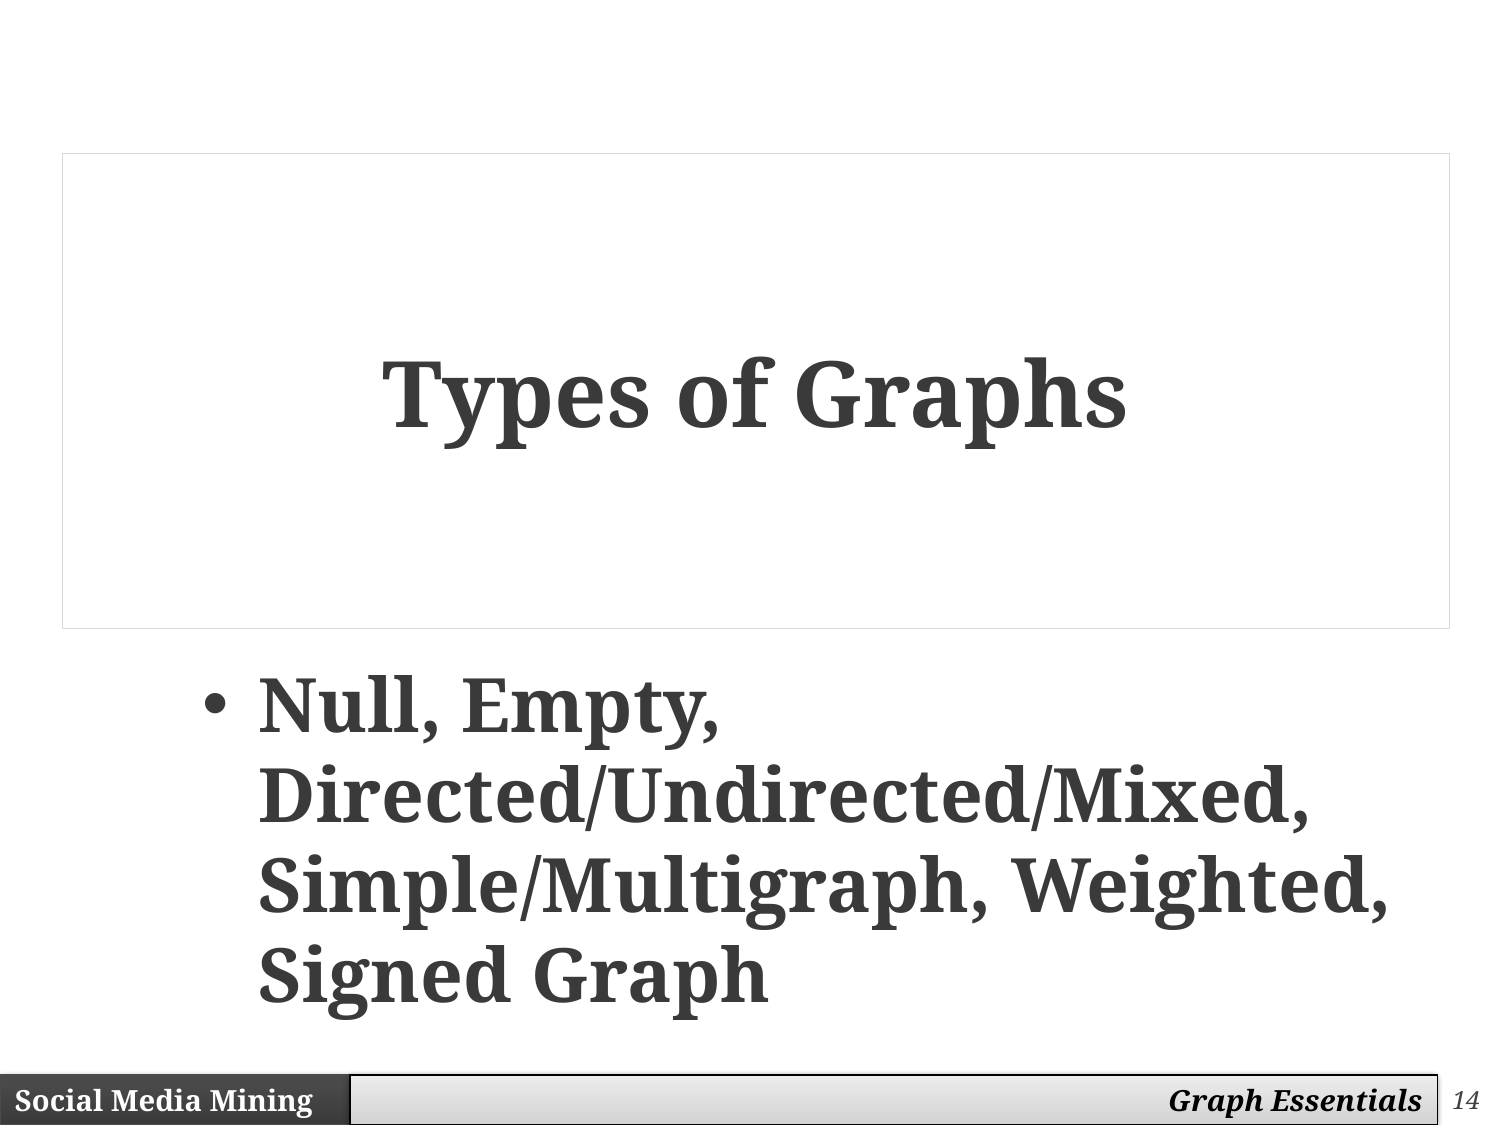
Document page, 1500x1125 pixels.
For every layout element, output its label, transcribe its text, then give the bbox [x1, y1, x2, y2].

list Null, Empty, Directed/Undirected/Mixed, Simple/Multigraph, Weighted, Signed Graph [187, 637, 1450, 1038]
title Types of Graphs [62, 153, 1450, 629]
